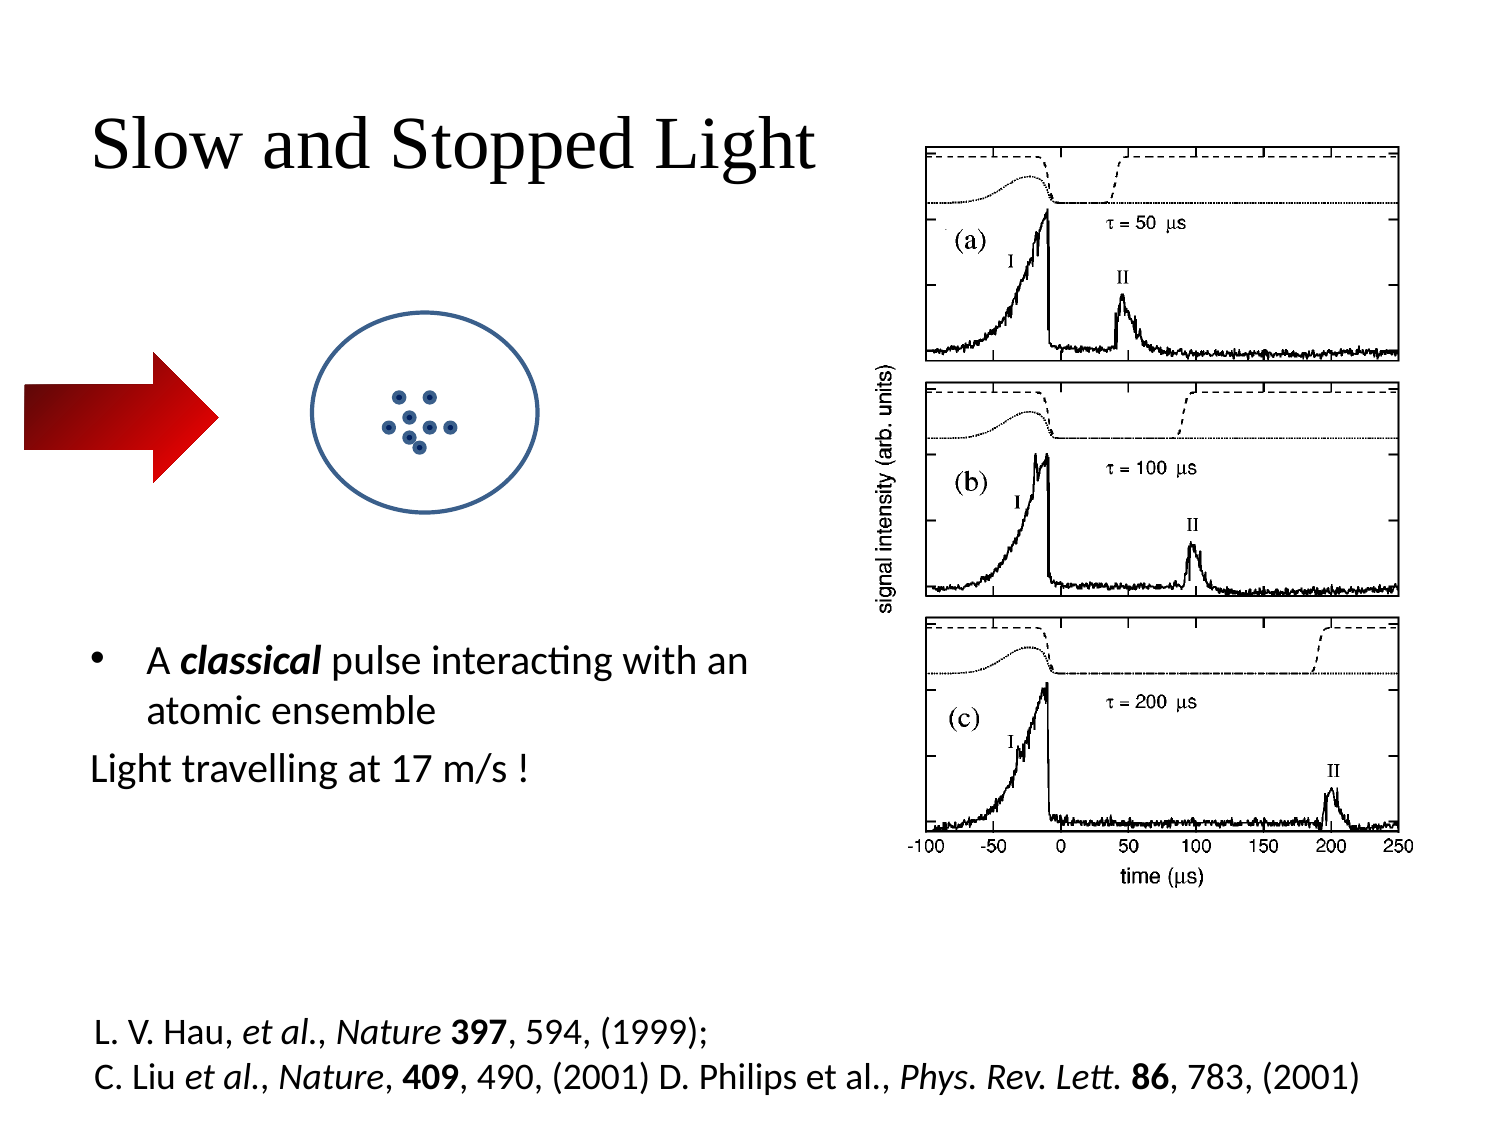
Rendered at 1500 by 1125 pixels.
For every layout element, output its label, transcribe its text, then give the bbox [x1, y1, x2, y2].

text_box L. V. Hau, et al., Nature 397, 594, (1999); C. Liu et al., Nature, 409, 490, (2001) D. Philips et al., Phys. Rev. Lett. 86, 783, (2001) [79, 999, 1376, 1125]
title Slow and Stopped Light [75, 45, 1425, 233]
picture [874, 146, 1413, 888]
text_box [24, 312, 538, 513]
list A classical pulse interacting with an atomic ensemble Light travelling at 17 m/s ! [75, 624, 800, 838]
